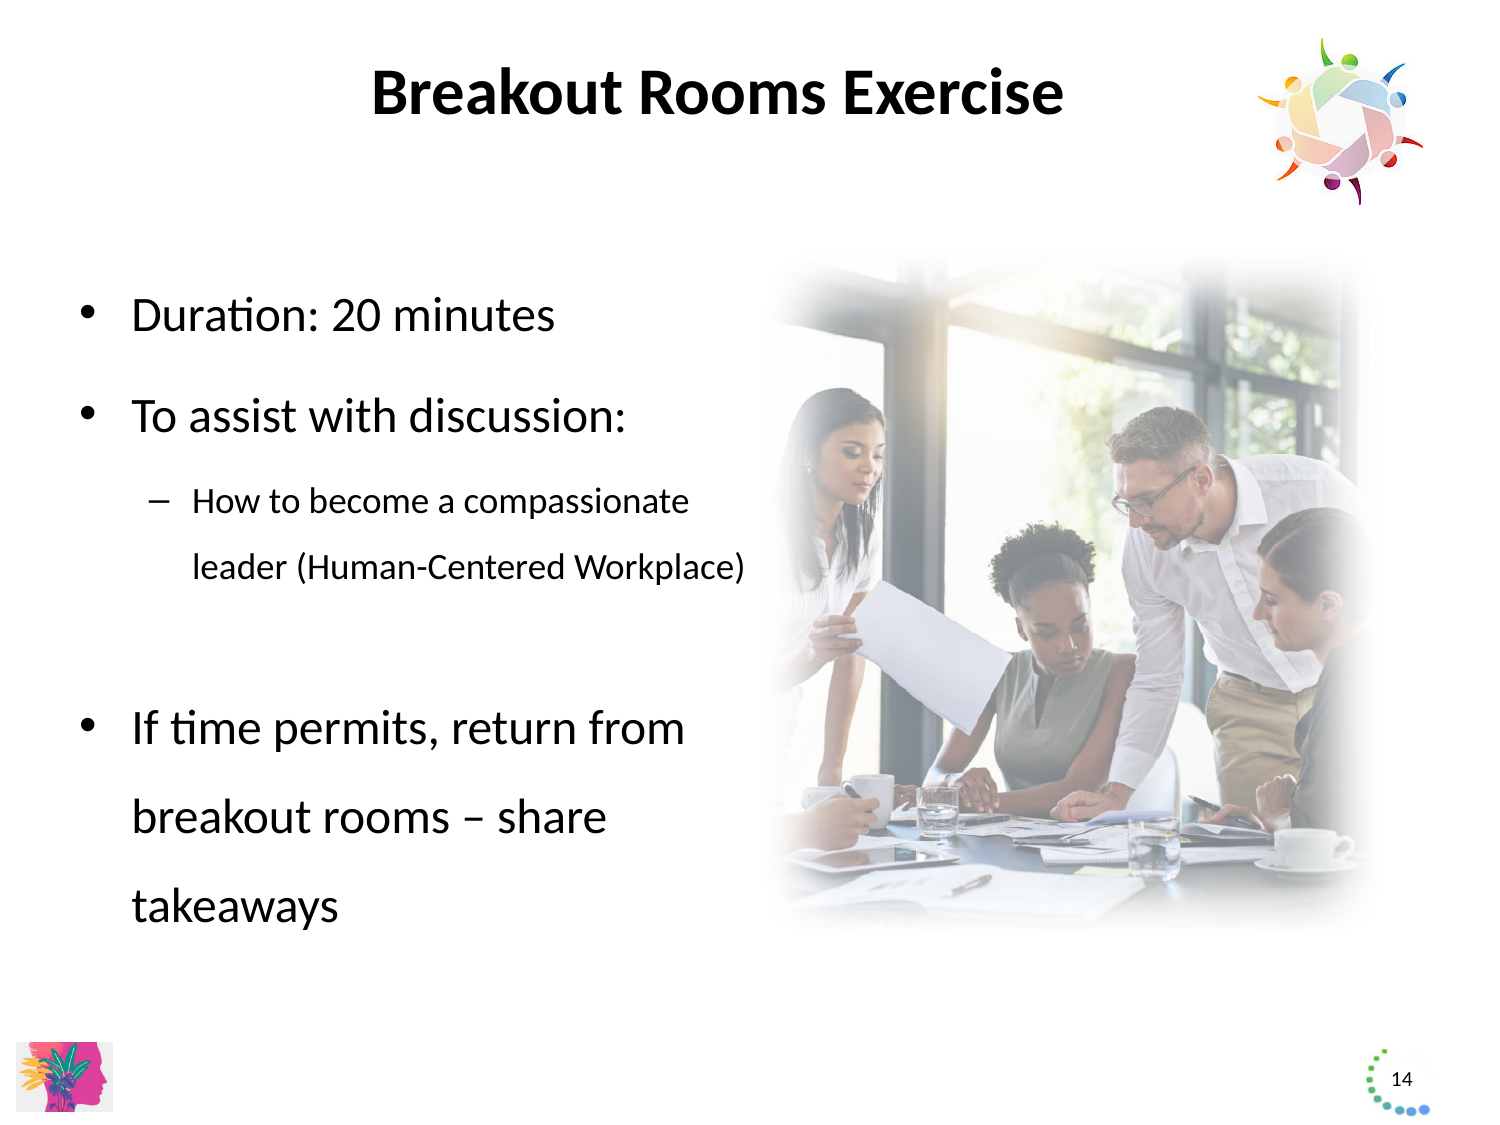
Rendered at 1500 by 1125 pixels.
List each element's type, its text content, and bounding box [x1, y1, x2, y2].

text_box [1258, 37, 1424, 205]
picture [16, 1042, 113, 1112]
picture [1363, 1047, 1435, 1117]
list Duration: 20 minutes To assist with discussion: How to become a compassionate leader (Human-Centered Workplace) If time permits, return from breakout rooms – share takeaways [64, 245, 762, 1014]
picture [761, 245, 1383, 942]
title Breakout Rooms Exercise [85, 30, 1352, 155]
